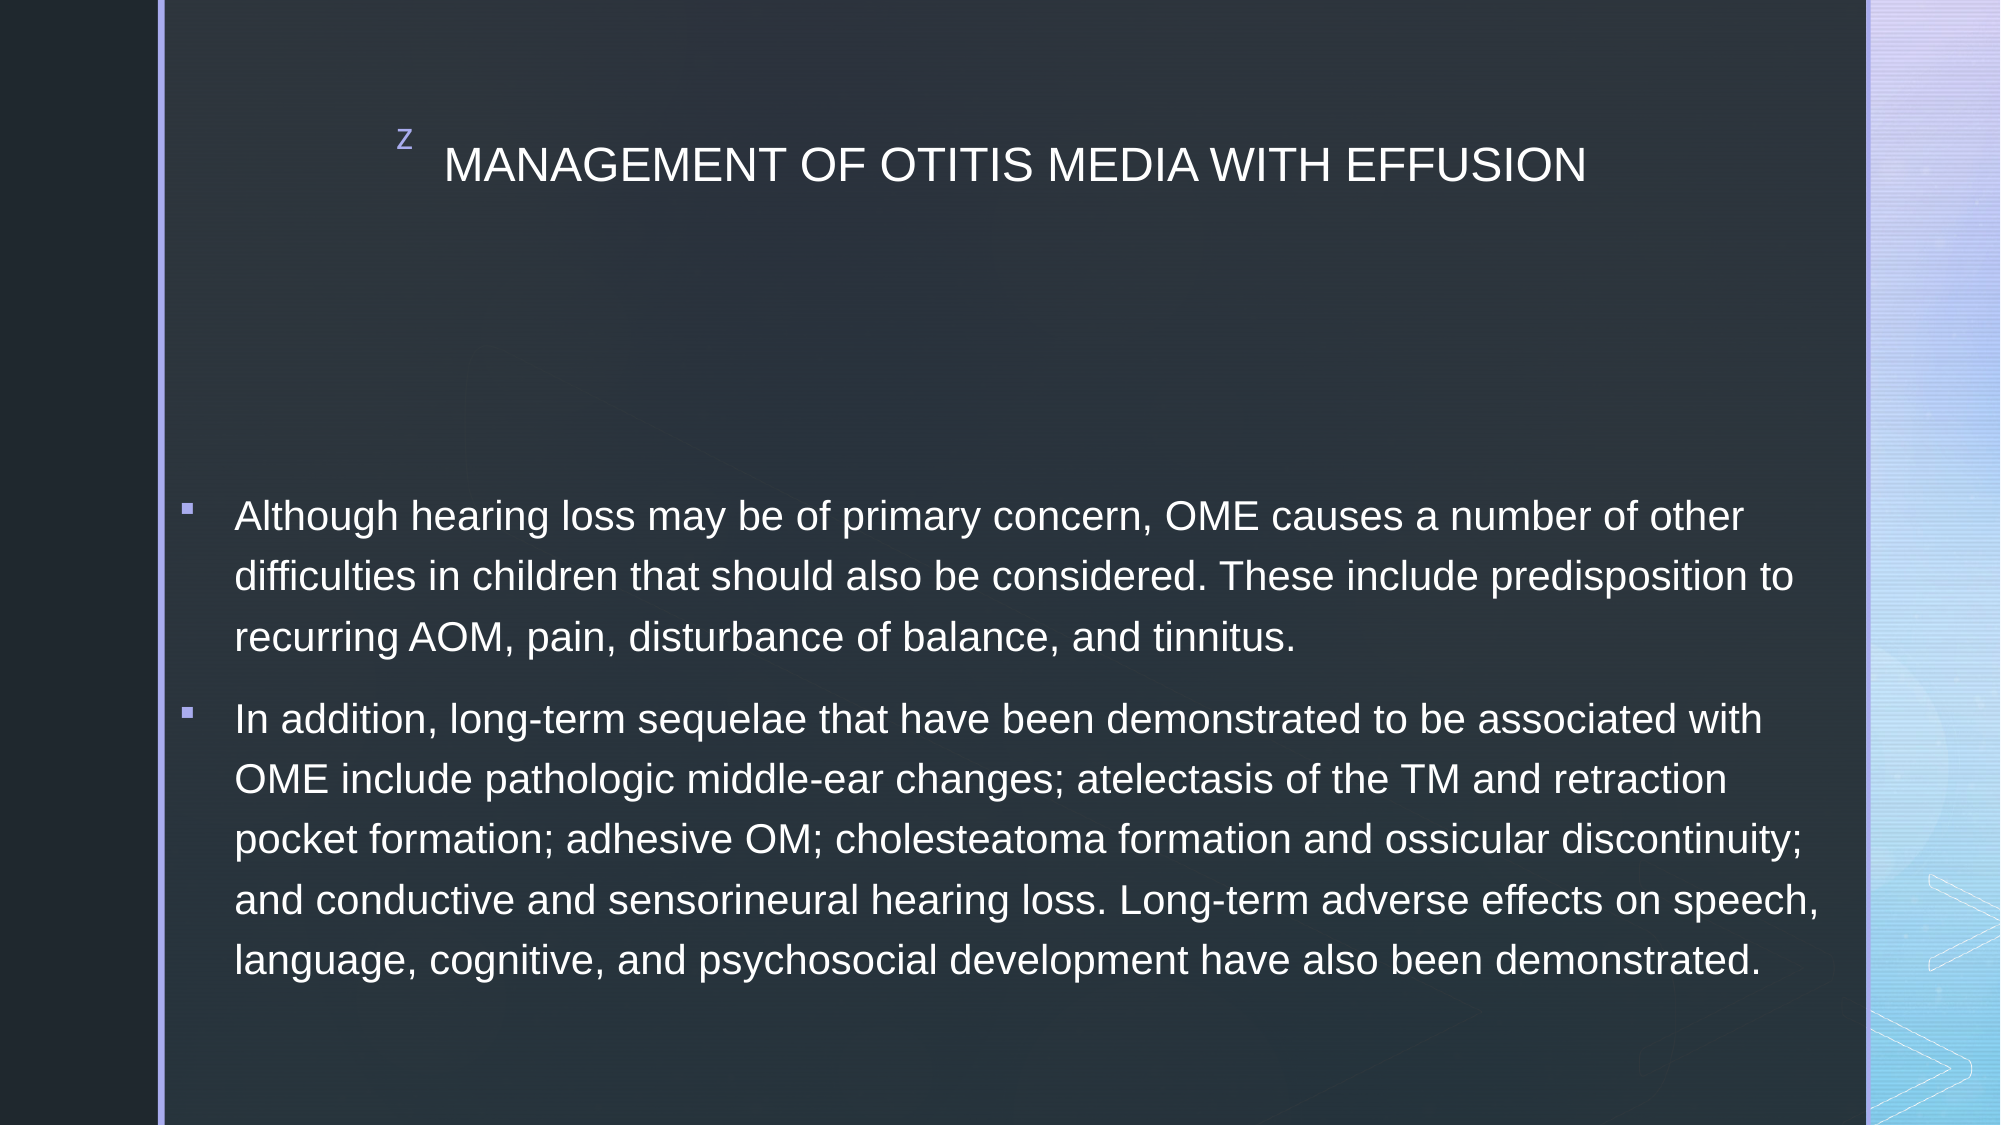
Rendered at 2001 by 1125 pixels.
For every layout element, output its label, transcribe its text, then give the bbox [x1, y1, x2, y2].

title MANAGEMENT OF OTITIS MEDIA WITH EFFUSION [428, 132, 1734, 310]
picture [1871, 0, 2001, 1125]
list Although hearing loss may be of primary concern, OME causes a number of other difficulties in children that should also be considered. These include predisposition to recurring AOM, pain, disturbance of balance, and tinnitus. In addition, long-term sequelae that have been demonstrated to be associated with OME include pathologic middle-ear changes; atelectasis of the TM and retraction pocket formation; adhesive OM; cholesteatoma formation and ossicular discontinuity; and conductive and sensorineural hearing loss. Long-term adverse effects on speech, language, cognitive, and psychosocial development have also been demonstrated. [162, 336, 1869, 1125]
